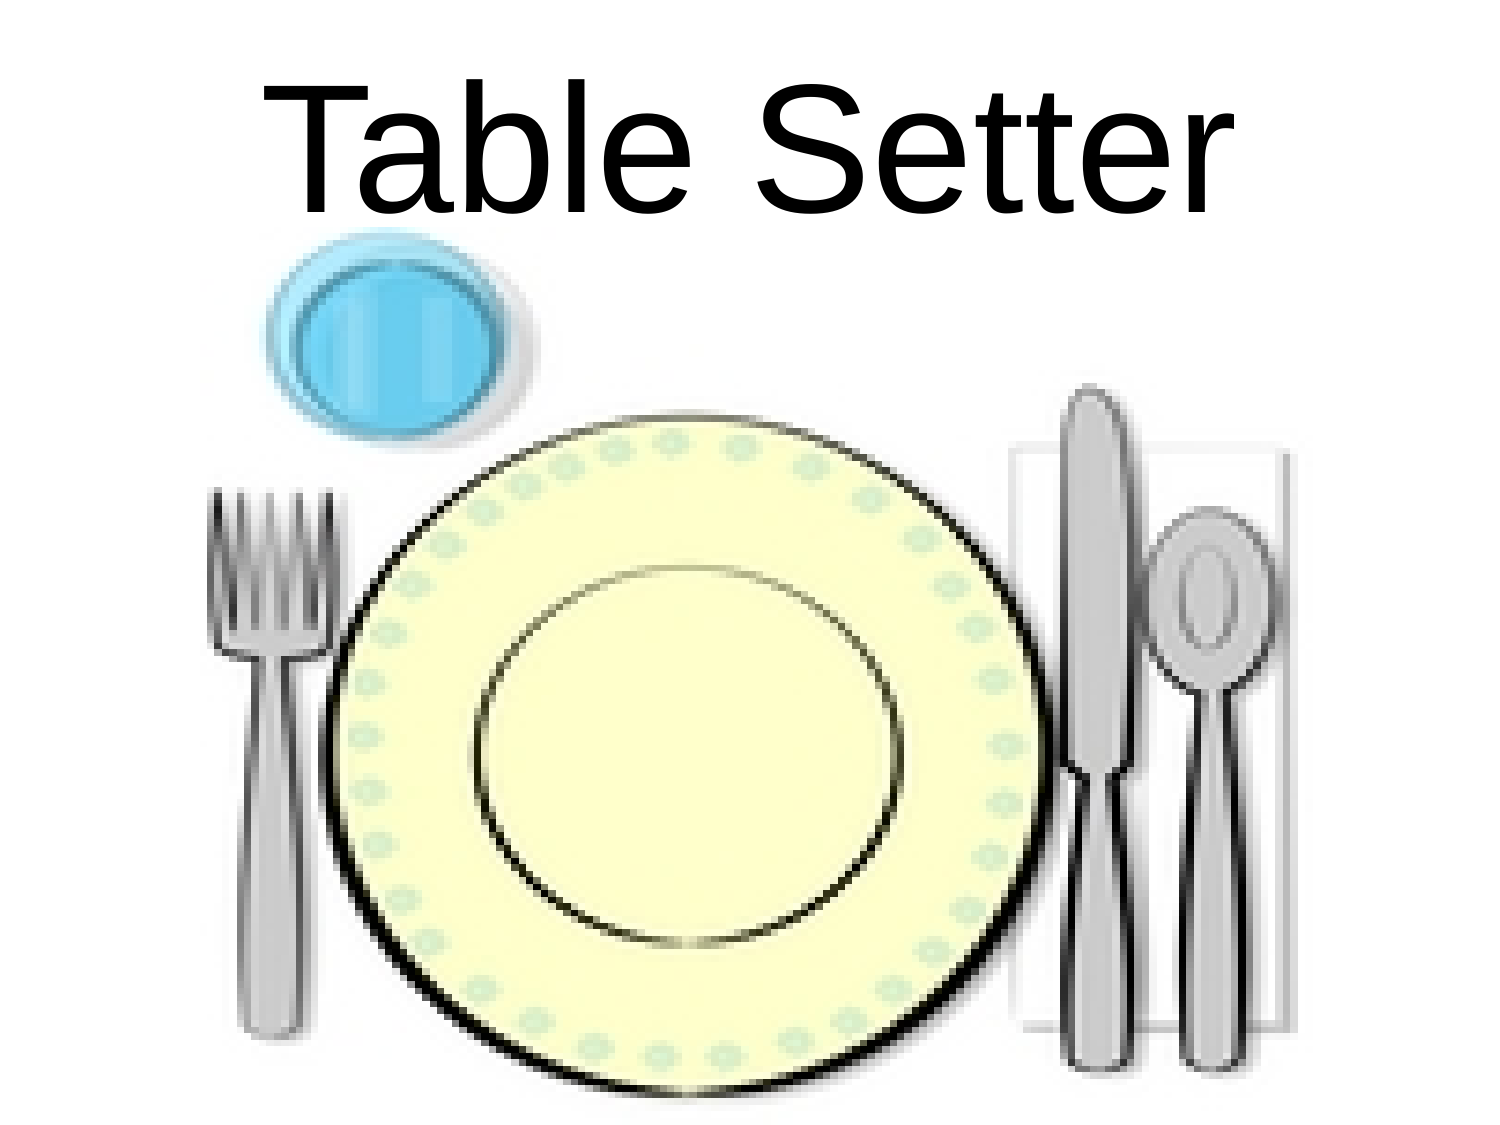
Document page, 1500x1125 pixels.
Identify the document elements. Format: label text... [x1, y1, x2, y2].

title Table Setter [74, 44, 1426, 233]
picture [199, 227, 1313, 1125]
